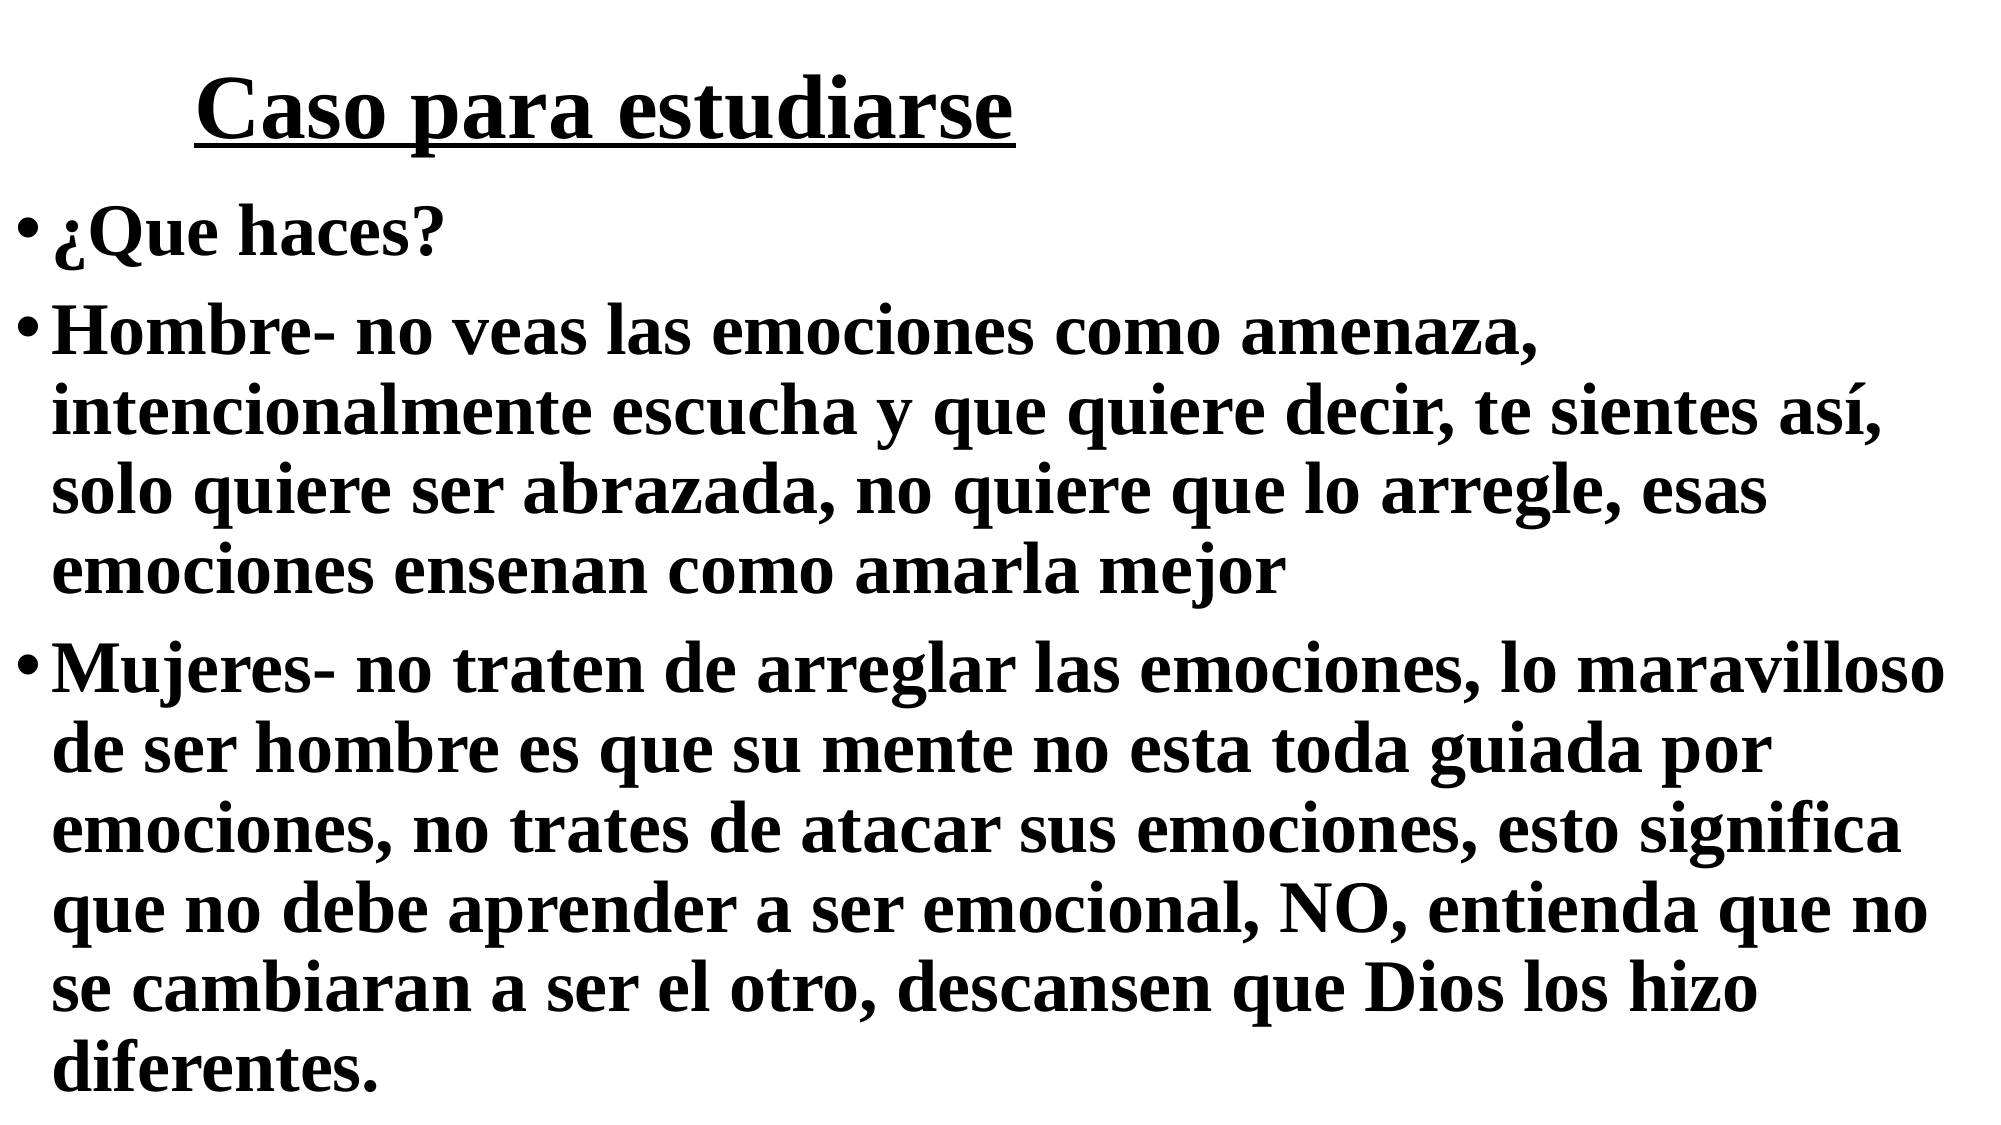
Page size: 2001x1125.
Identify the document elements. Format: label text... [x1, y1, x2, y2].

title Caso para estudiarse [0, 0, 1211, 184]
list ¿Que haces? Hombre- no veas las emociones como amenaza, intencionalmente escucha y que quiere decir, te sientes así, solo quiere ser abrazada, no quiere que lo arregle, esas emociones ensenan como amarla mejor Mujeres- no traten de arreglar las emociones, lo maravilloso de ser hombre es que su mente no esta toda guiada por emociones, no trates de atacar sus emociones, esto significa que no debe aprender a ser emocional, NO, entienda que no se cambiaran a ser el otro, descansen que Dios los hizo diferentes. [0, 184, 2000, 1125]
